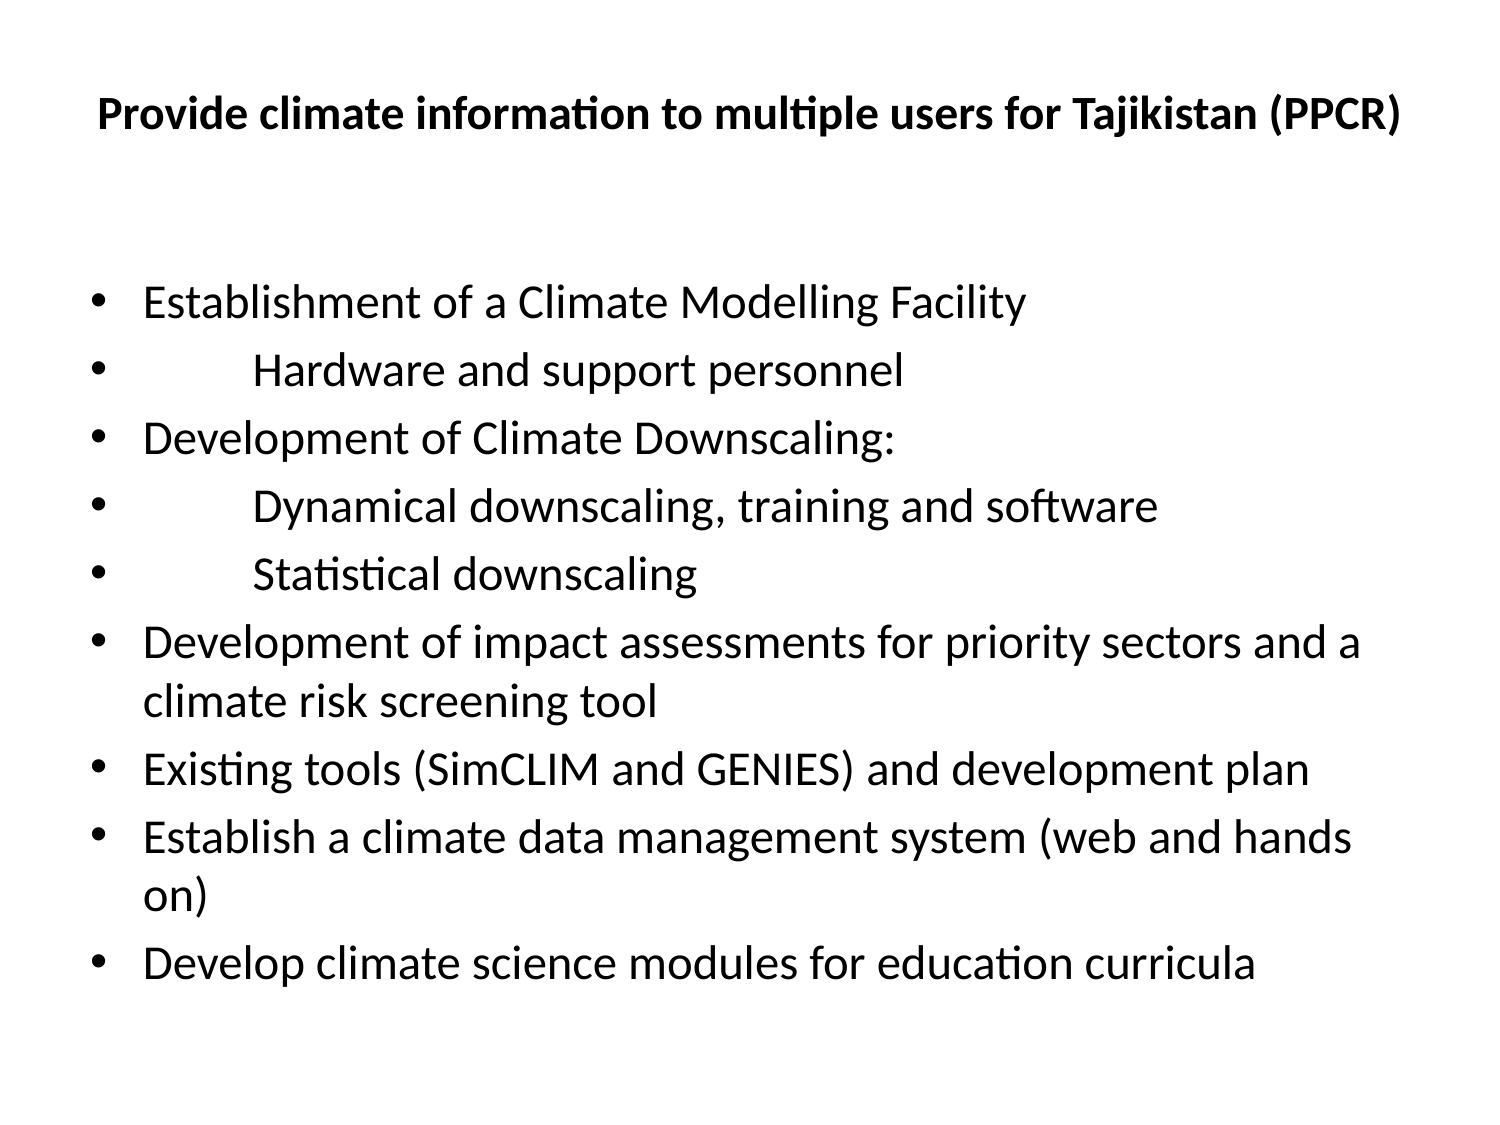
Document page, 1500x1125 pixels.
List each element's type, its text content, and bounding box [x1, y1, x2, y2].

list Establishment of a Climate Modelling Facility Hardware and support personnel Development of Climate Downscaling: Dynamical downscaling, training and software Statistical downscaling Development of impact assessments for priority sectors and a climate risk screening tool Existing tools (SimCLIM and GENIES) and development plan Establish a climate data management system (web and hands on) Develop climate science modules for education curricula [75, 262, 1425, 1005]
title Provide climate information to multiple users for Tajikistan (PPCR) [75, 45, 1425, 233]
